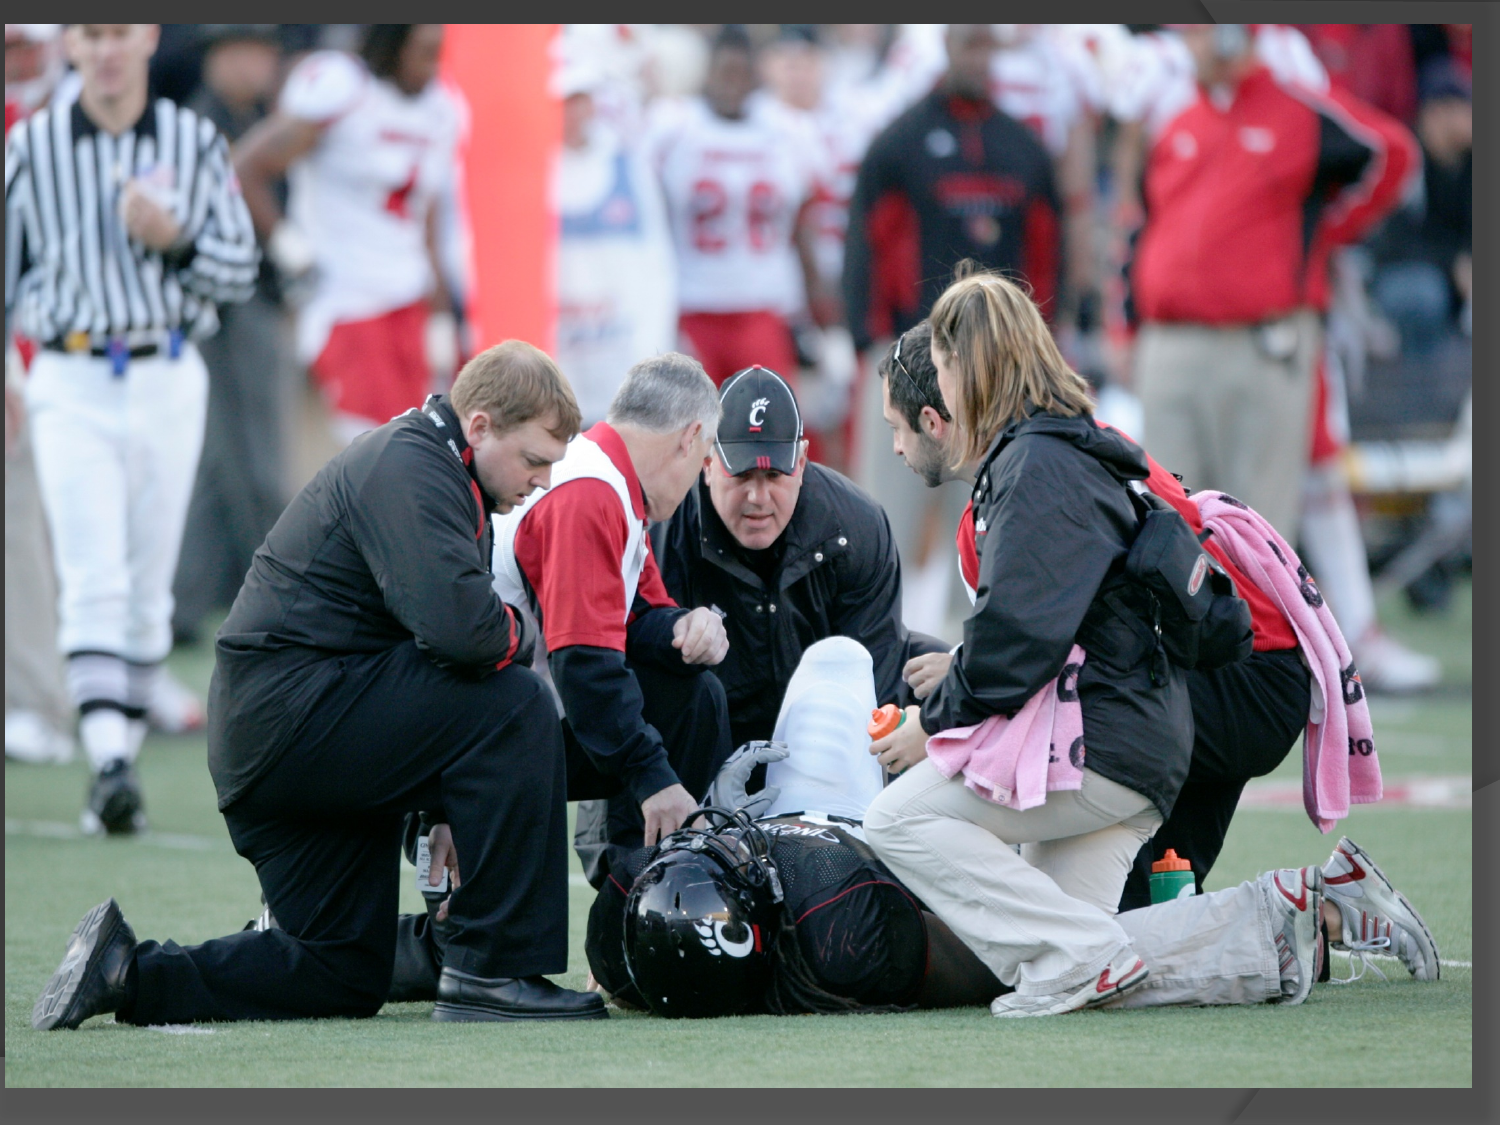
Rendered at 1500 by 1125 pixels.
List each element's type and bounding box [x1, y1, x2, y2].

list [5, 24, 1473, 1088]
